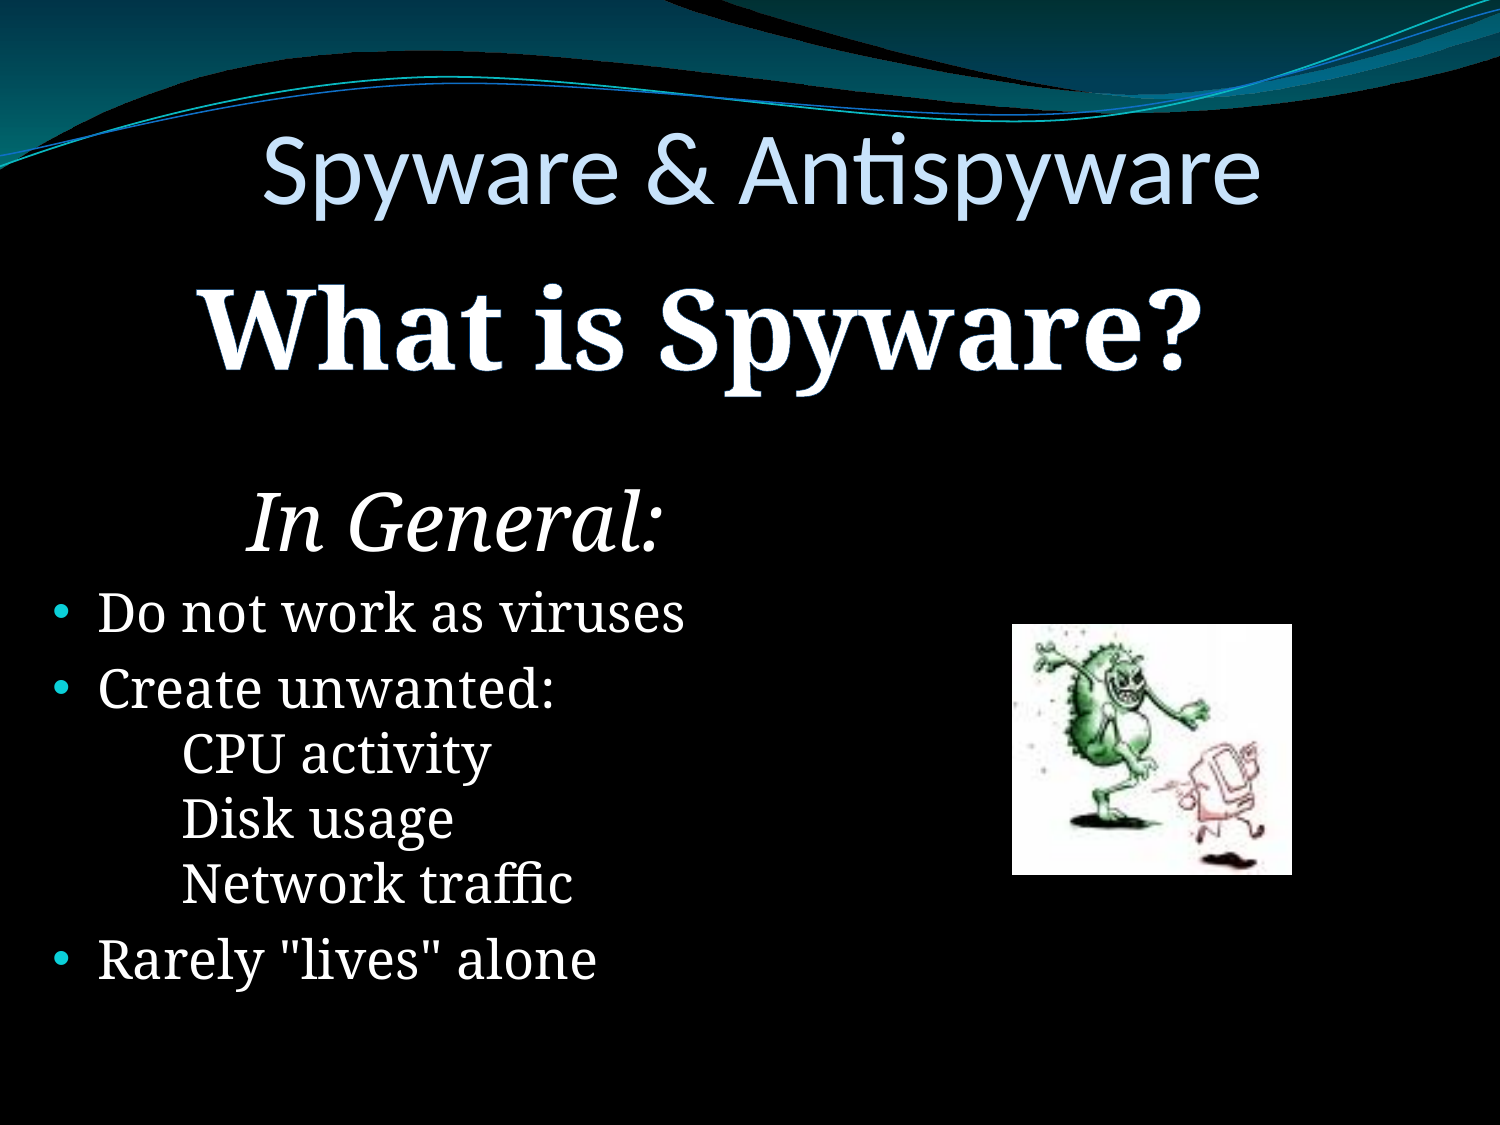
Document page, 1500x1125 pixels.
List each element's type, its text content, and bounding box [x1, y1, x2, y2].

text_box What is Spyware? [181, 249, 1223, 400]
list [1005, 626, 1298, 888]
list In General: Do not work as viruses Create unwanted: CPU activity Disk usage Network traffic Rarely "lives" alone [37, 462, 1420, 1013]
text_box Spyware & Antispyware [87, 37, 1438, 225]
picture [1012, 624, 1293, 876]
